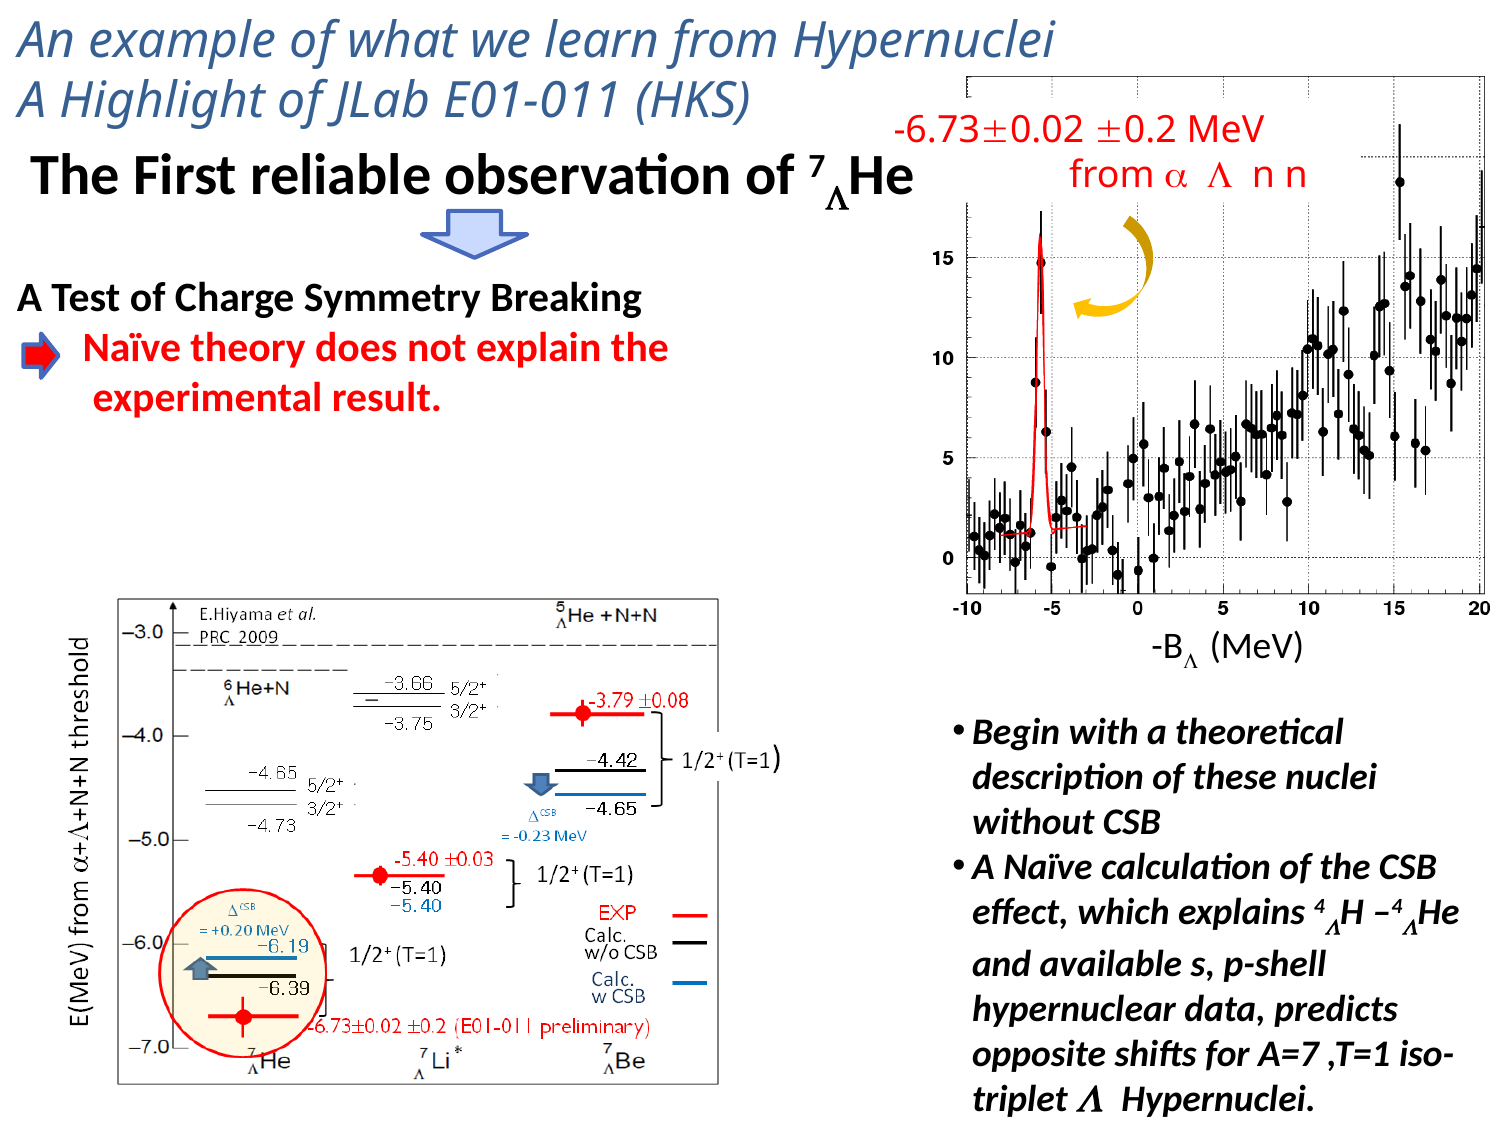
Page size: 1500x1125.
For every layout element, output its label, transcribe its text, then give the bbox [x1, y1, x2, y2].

text_box [419, 208, 530, 260]
text_box A Test of Charge Symmetry Breaking Naïve theory does not explain the experimental result. [2, 262, 694, 428]
text_box Begin with a theoretical description of these nuclei without CSB A Naïve calculation of the CSB effect, which explains 4LH –4LHe and available s, p-shell hypernuclear data, predicts opposite shifts for A=7 ,T=1 iso-triplet L Hypernuclei. [937, 699, 1500, 1125]
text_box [878, 16, 1500, 675]
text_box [14, 464, 901, 1110]
text_box An example of what we learn from Hypernuclei A Highlight of JLab E01-011 (HKS) [3, 0, 1072, 135]
text_box [21, 331, 61, 380]
text_box The First reliable observation of 7LHe [15, 135, 873, 224]
